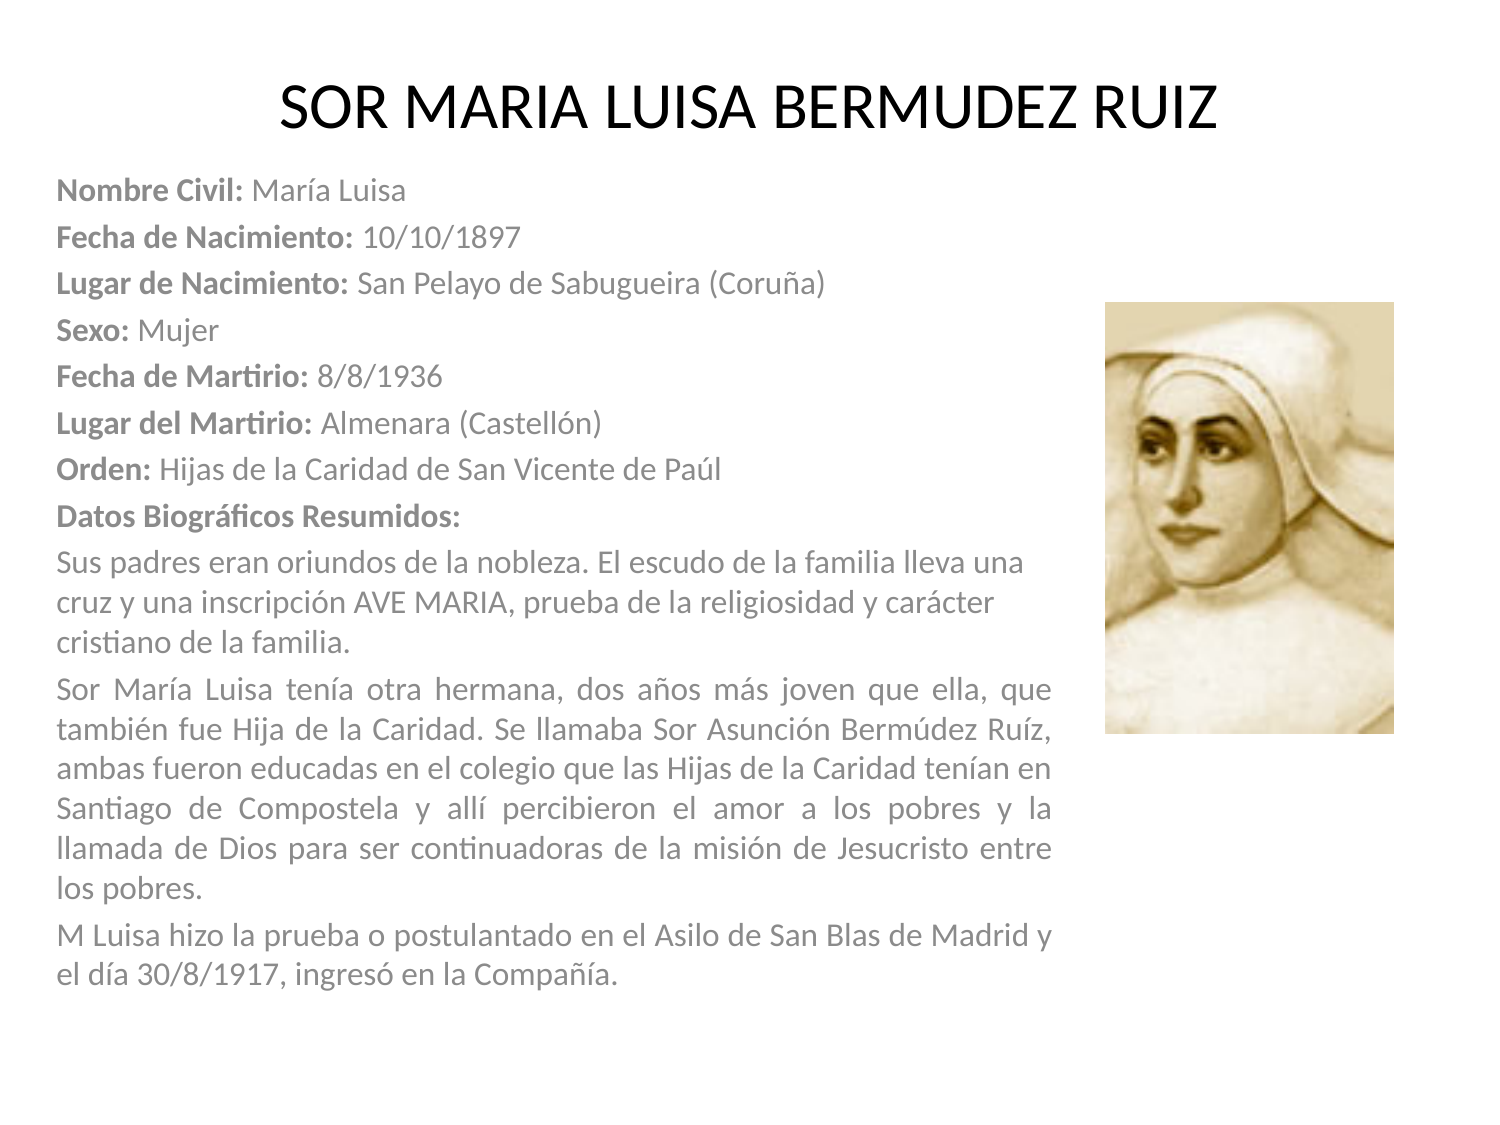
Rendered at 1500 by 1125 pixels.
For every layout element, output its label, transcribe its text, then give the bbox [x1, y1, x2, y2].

subtitle Nombre Civil: María Luisa Fecha de Nacimiento: 10/10/1897 Lugar de Nacimiento: San Pelayo de Sabugueira (Coruña) Sexo: Mujer Fecha de Martirio: 8/8/1936 Lugar del Martirio: Almenara (Castellón) Orden: Hijas de la Caridad de San Vicente de Paúl Datos Biográficos Resumidos: Sus padres eran oriundos de la nobleza. El escudo de la familia lleva una cruz y una inscripción AVE MARIA, prueba de la religiosidad y carácter cristiano de la familia. Sor María Luisa tenía otra hermana, dos años más joven que ella, que también fue Hija de la Caridad. Se llamaba Sor Asunción Bermúdez Ruíz, ambas fueron educadas en el colegio que las Hijas de la Caridad tenían en Santiago de Compostela y allí percibieron el amor a los pobres y la llamada de Dios para ser continuadoras de la misión de Jesucristo entre los pobres. M Luisa hizo la prueba o postulantado en el Asilo de San Blas de Madrid y el día 30/8/1917, ingresó en la Compañía. [41, 160, 1069, 1094]
title SOR MARIA LUISA BERMUDEZ RUIZ [123, 54, 1376, 150]
picture [1105, 302, 1394, 735]
